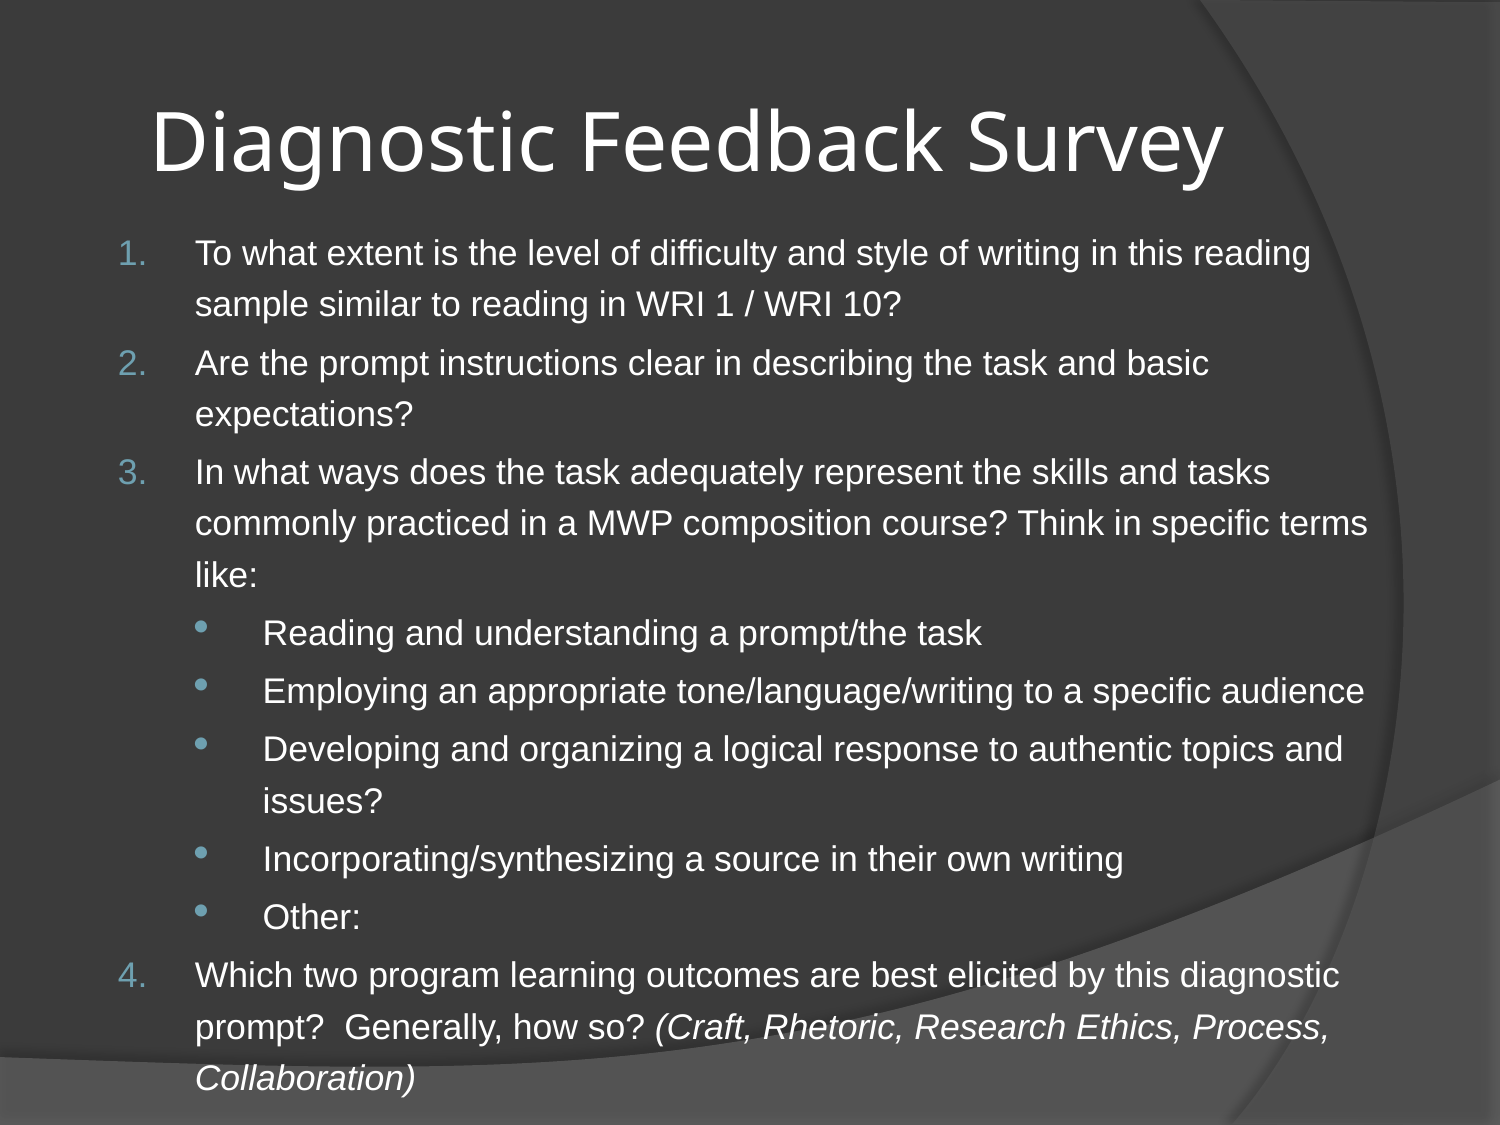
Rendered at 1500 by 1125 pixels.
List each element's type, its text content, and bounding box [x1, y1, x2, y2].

list To what extent is the level of difficulty and style of writing in this reading sample similar to reading in WRI 1 / WRI 10? Are the prompt instructions clear in describing the task and basic expectations? In what ways does the task adequately represent the skills and tasks commonly practiced in a MWP composition course? Think in specific terms like: Reading and understanding a prompt/the task Employing an appropriate tone/language/writing to a specific audience Developing and organizing a logical response to authentic topics and issues? Incorporating/synthesizing a source in their own writing Other: Which two program learning outcomes are best elicited by this diagnostic prompt? Generally, how so? (Craft, Rhetoric, Research Ethics, Process, Collaboration) [103, 214, 1397, 1125]
title Diagnostic Feedback Survey [75, 45, 1300, 233]
